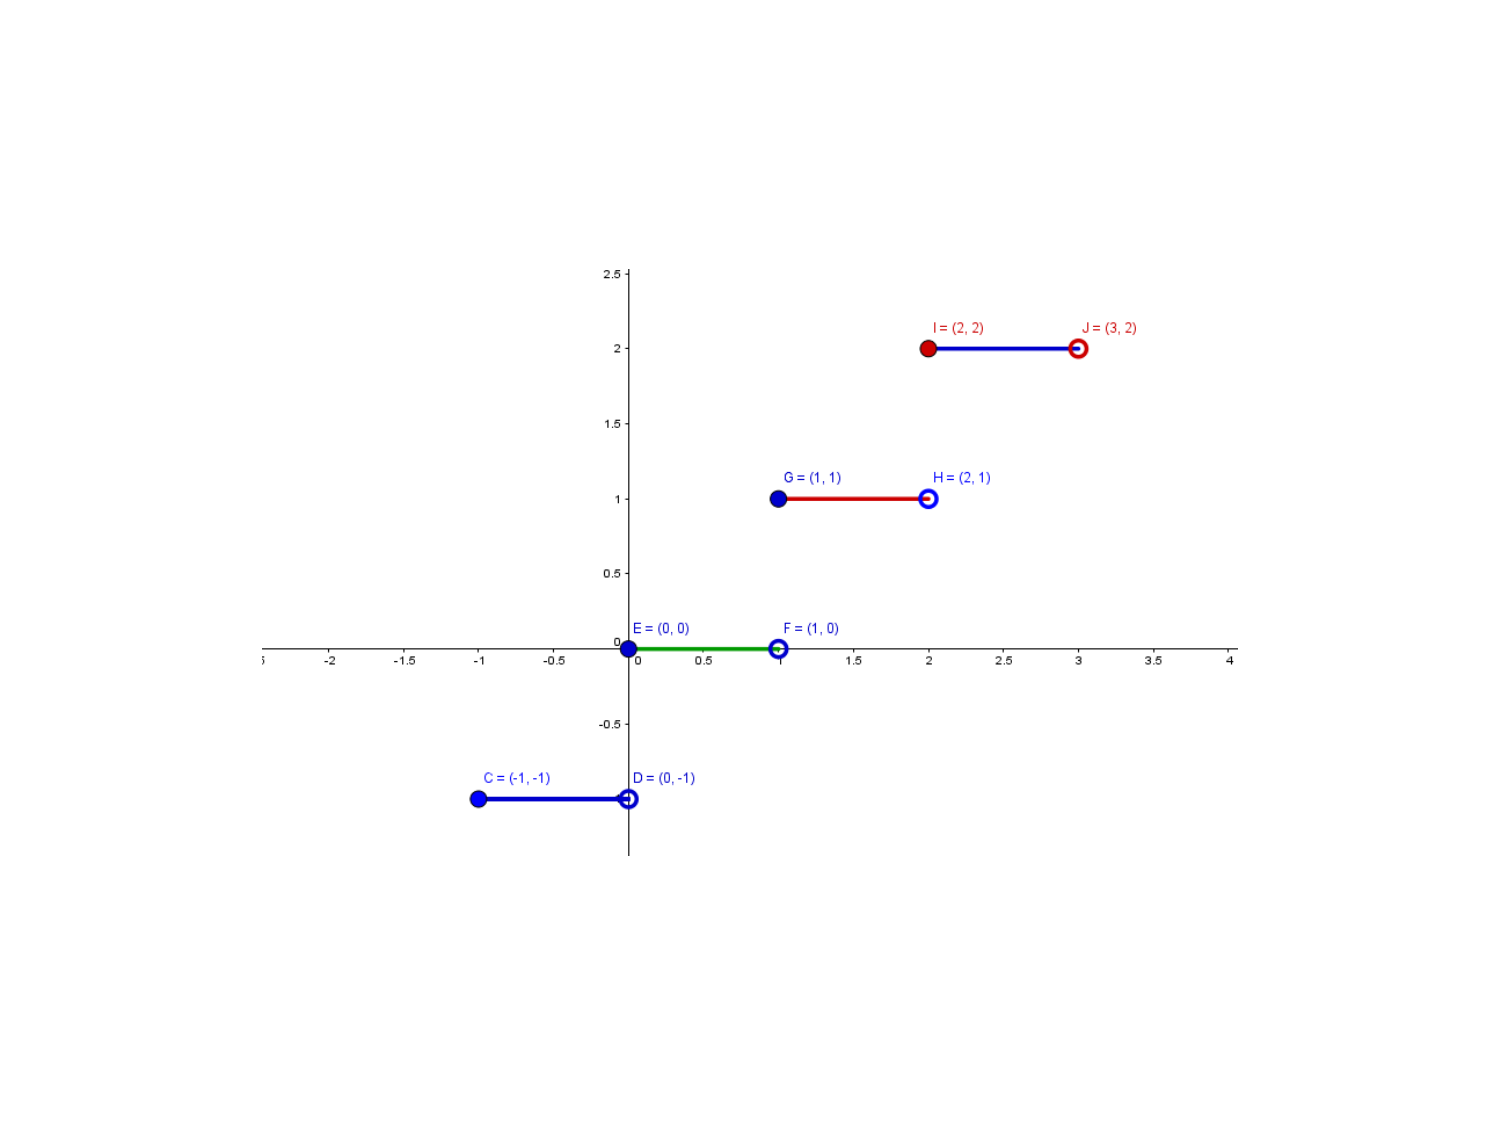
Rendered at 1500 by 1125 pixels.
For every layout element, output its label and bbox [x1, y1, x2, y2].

picture [262, 269, 1238, 856]
